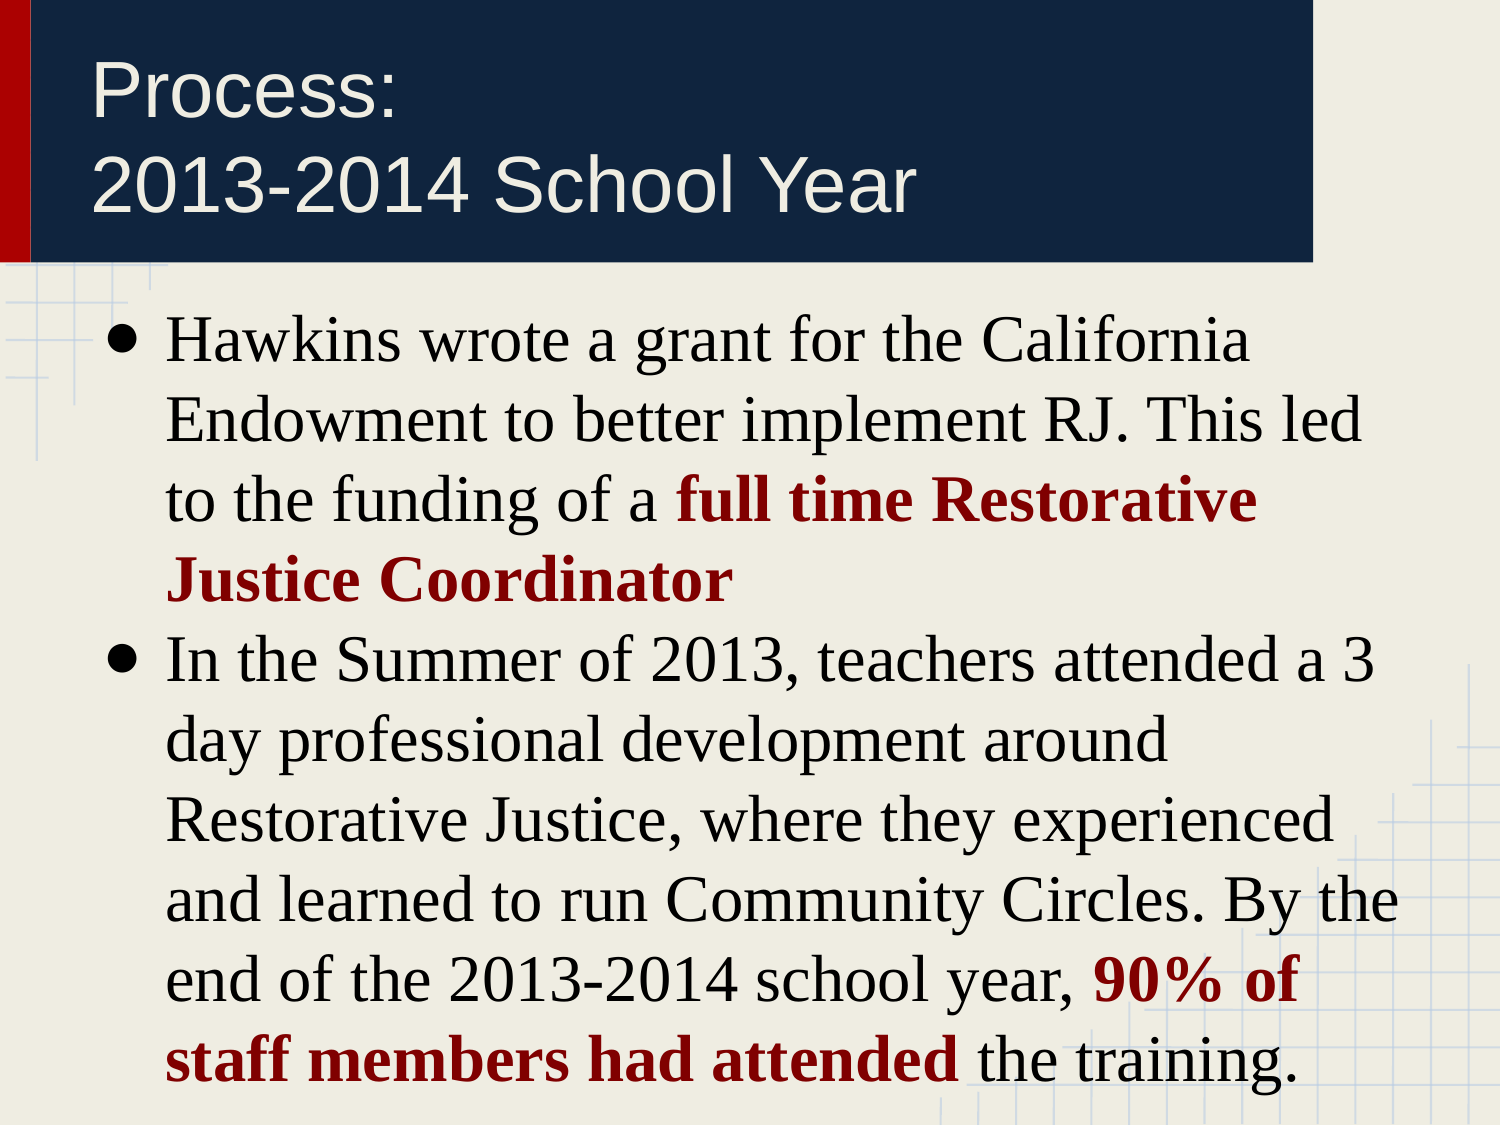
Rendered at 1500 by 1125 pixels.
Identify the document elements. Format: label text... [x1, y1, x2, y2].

list Hawkins wrote a grant for the California Endowment to better implement RJ. This led to the funding of a full time Restorative Justice Coordinator In the Summer of 2013, teachers attended a 3 day professional development around Restorative Justice, where they experienced and learned to run Community Circles. By the end of the 2013-2014 school year, 90% of staff members had attended the training. [75, 279, 1425, 1074]
title Process: 2013-2014 School Year [75, 22, 1276, 244]
